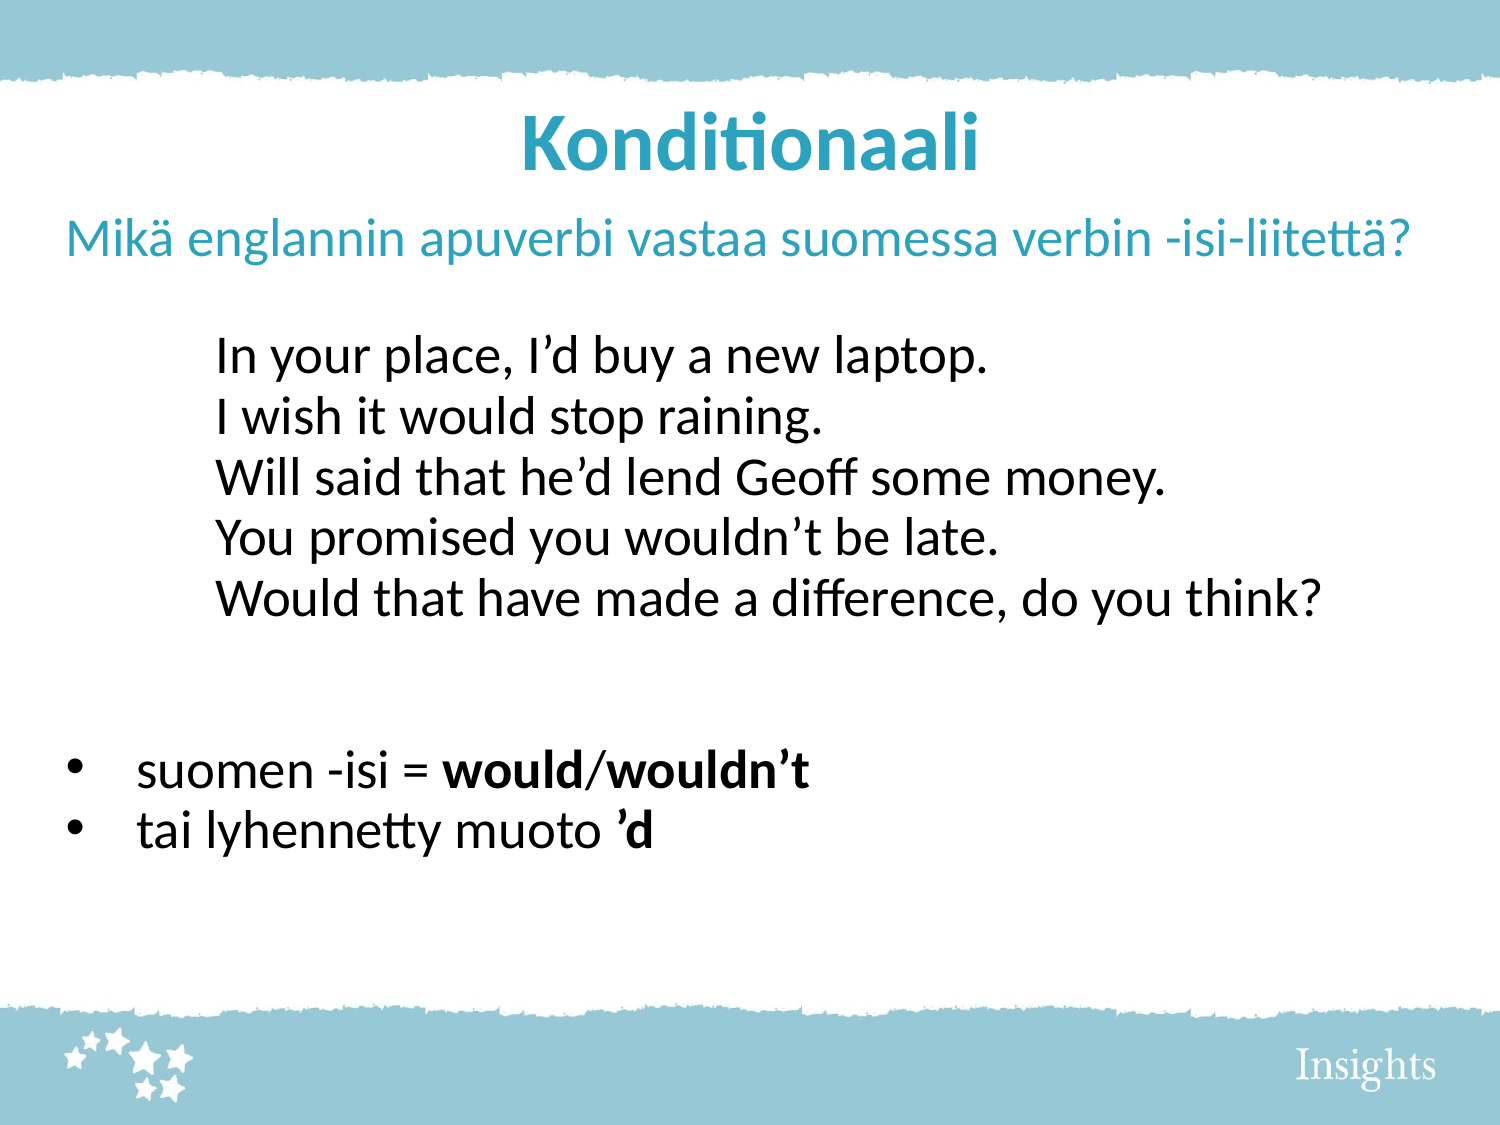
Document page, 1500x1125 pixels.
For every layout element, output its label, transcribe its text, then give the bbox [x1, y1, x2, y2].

title Konditionaali [76, 54, 1428, 193]
list Mikä englannin apuverbi vastaa suomessa verbin -isi-liitettä? In your place, I’d buy a new laptop. I wish it would stop raining. Will said that he’d lend Geoff some money. You promised you wouldn’t be late. Would that have made a difference, do you think? suomen -isi = would/wouldn’t tai lyhennetty muoto ’d [57, 193, 1467, 992]
picture [0, 0, 1500, 1125]
